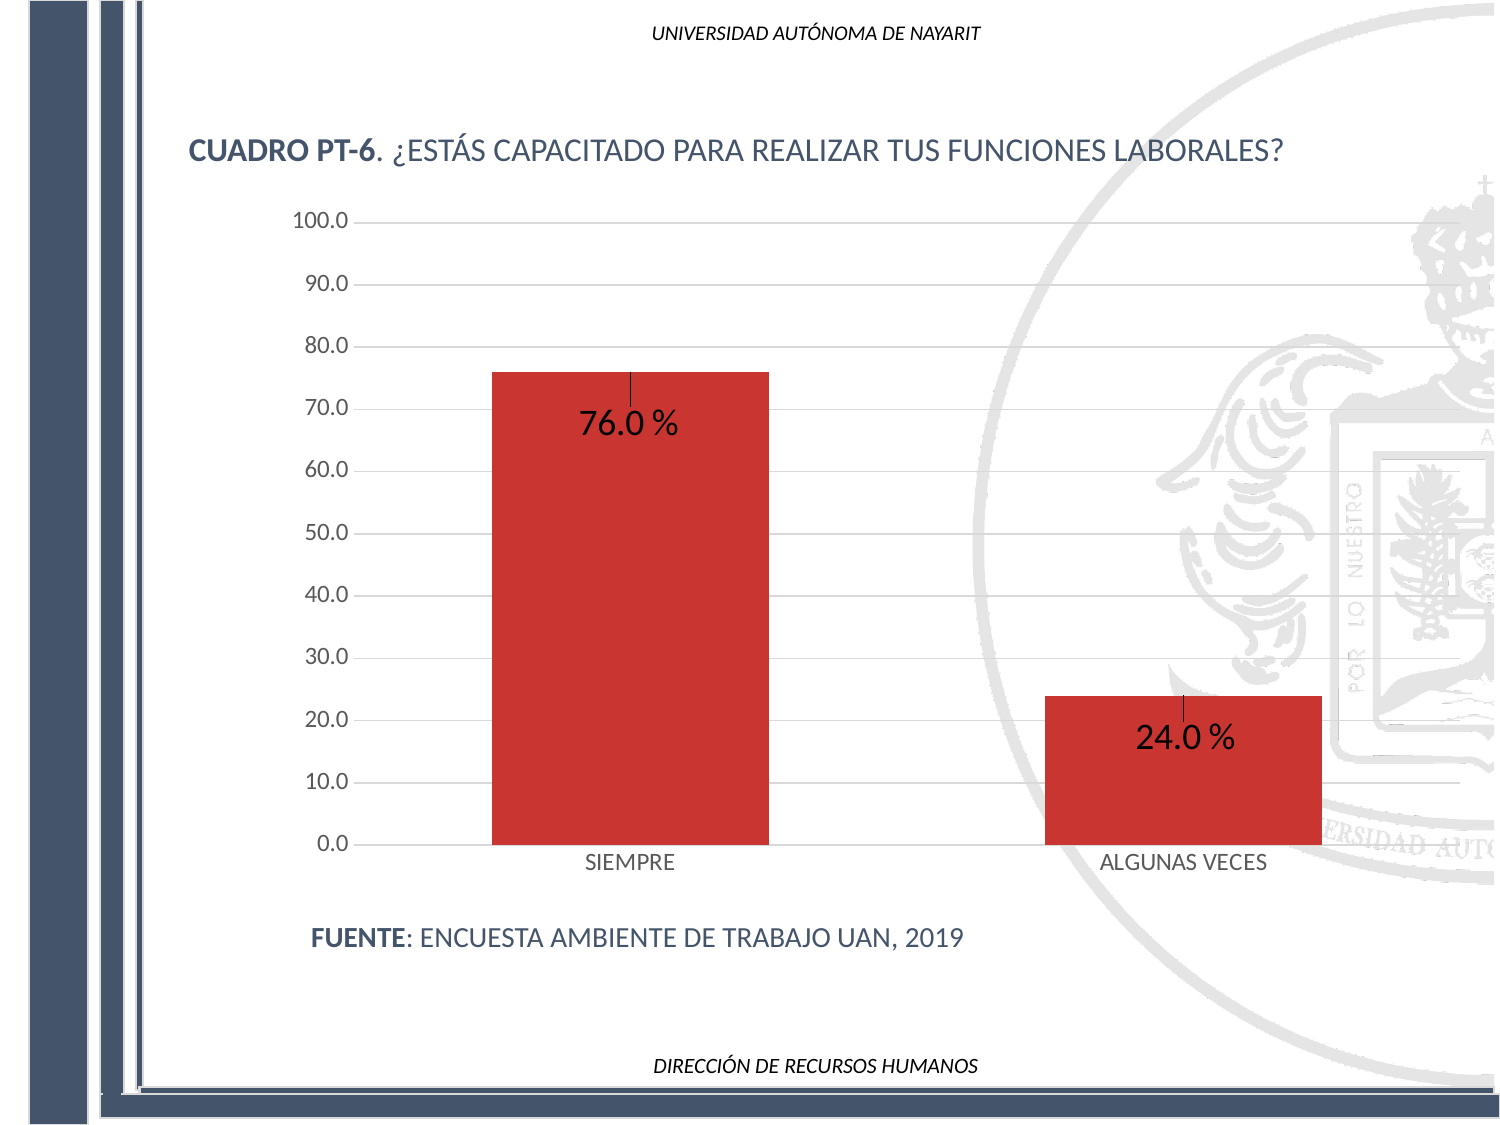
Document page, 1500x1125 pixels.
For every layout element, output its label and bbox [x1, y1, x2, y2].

chart [267, 196, 1485, 891]
text_box [29, 0, 1500, 1125]
